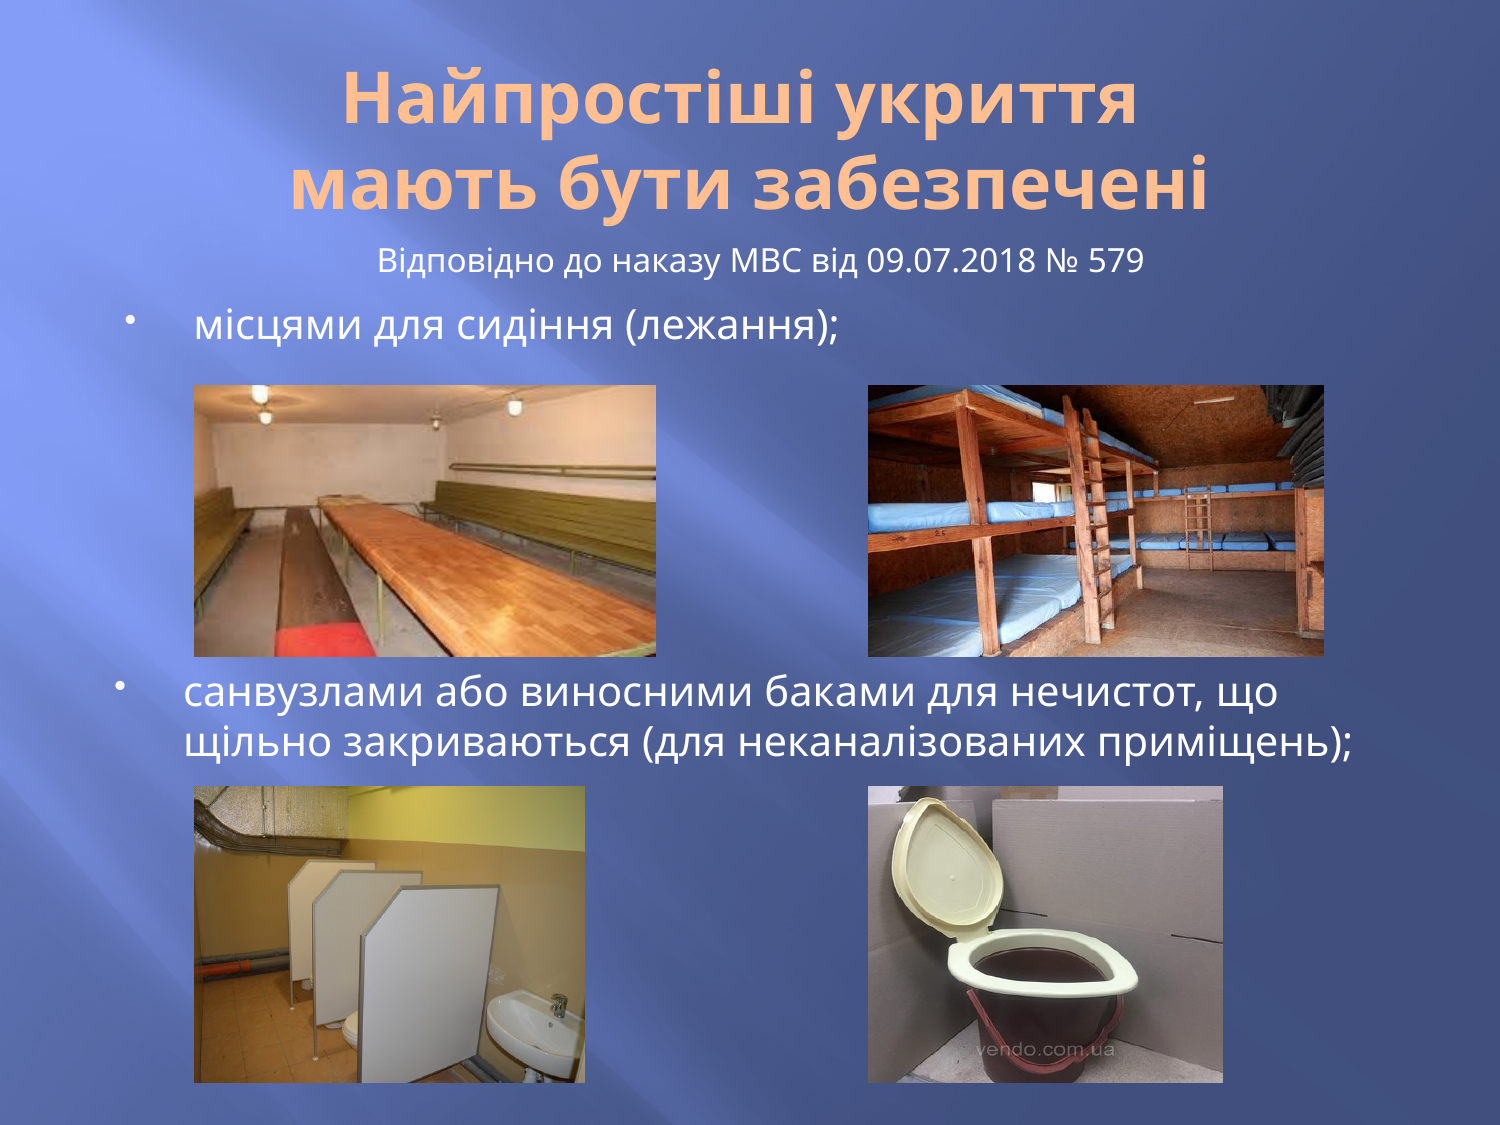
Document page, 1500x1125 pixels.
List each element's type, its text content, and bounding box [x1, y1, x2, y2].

picture [867, 786, 1223, 1083]
list місцями для сидіння (лежання); [88, 290, 1439, 384]
picture [867, 385, 1324, 658]
text_box санвузлами або виносними баками для нечистот, що щільно закриваються (для неканалізованих приміщень); [78, 656, 1429, 787]
picture [194, 385, 656, 658]
text_box Найпростіші укриття мають бути забезпечені [112, 44, 1388, 232]
text_box Відповідно до наказу МВС від 09.07.2018 № 579 [122, 232, 1378, 291]
picture [194, 786, 585, 1083]
